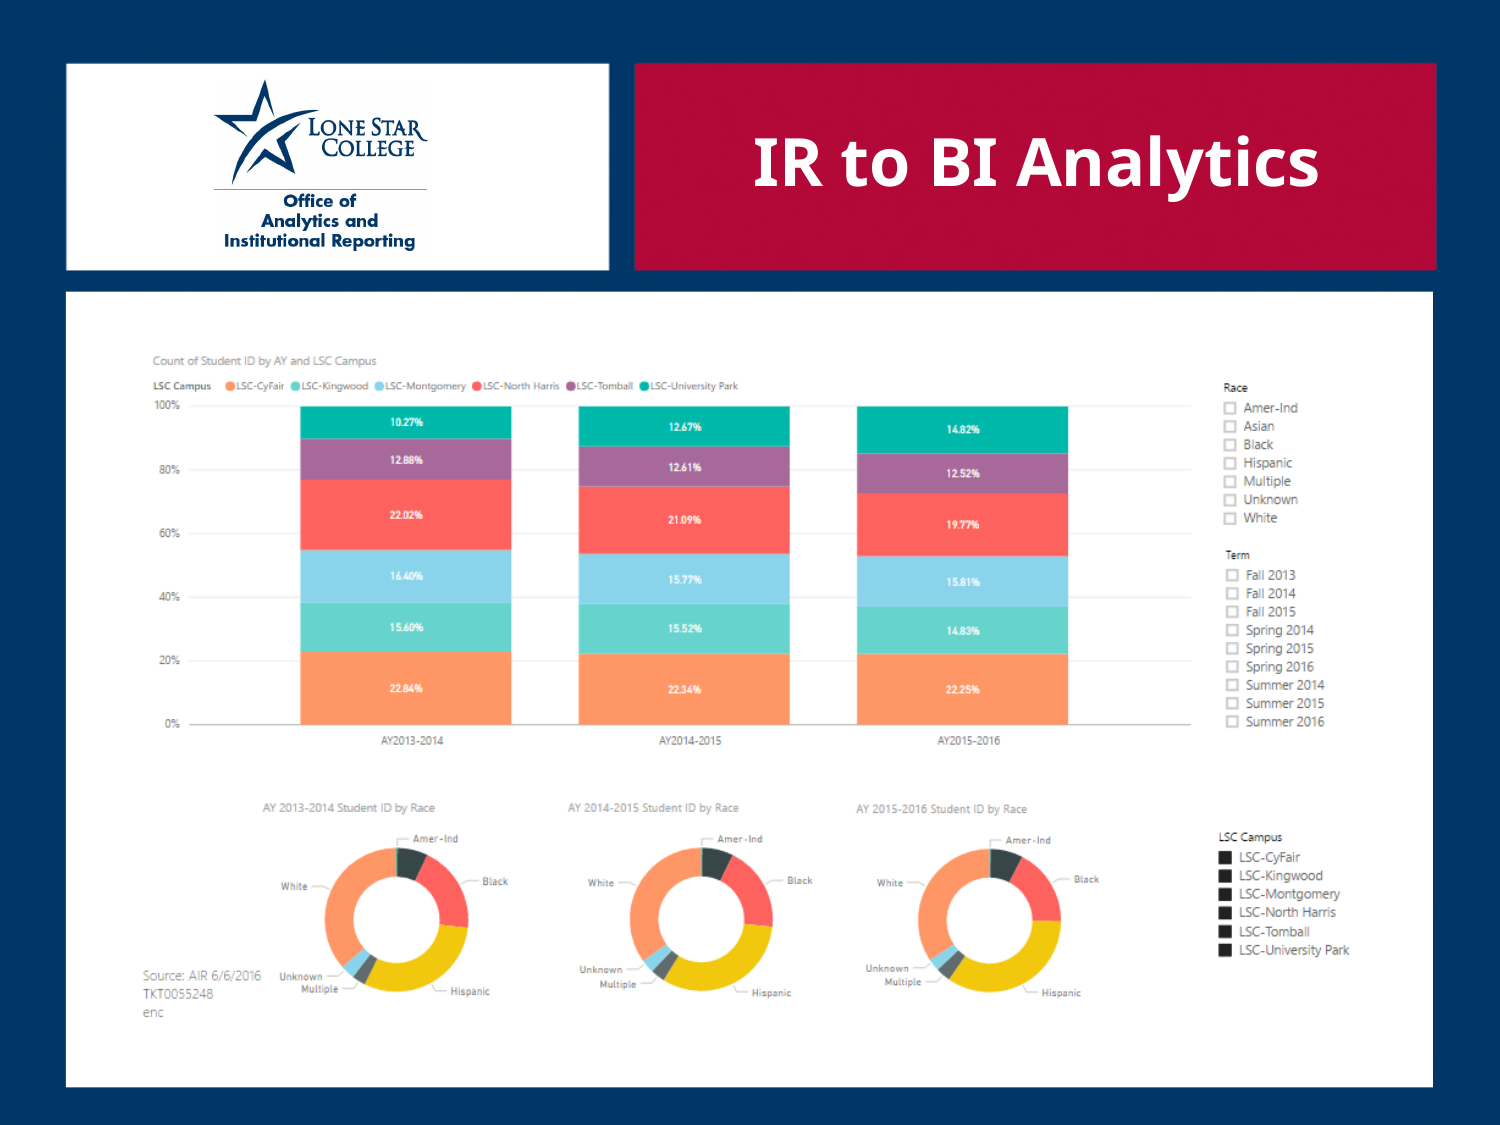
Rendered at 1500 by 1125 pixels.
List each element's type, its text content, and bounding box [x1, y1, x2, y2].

picture [0, 0, 1500, 1125]
title IR to BI Analytics [699, 112, 1375, 283]
